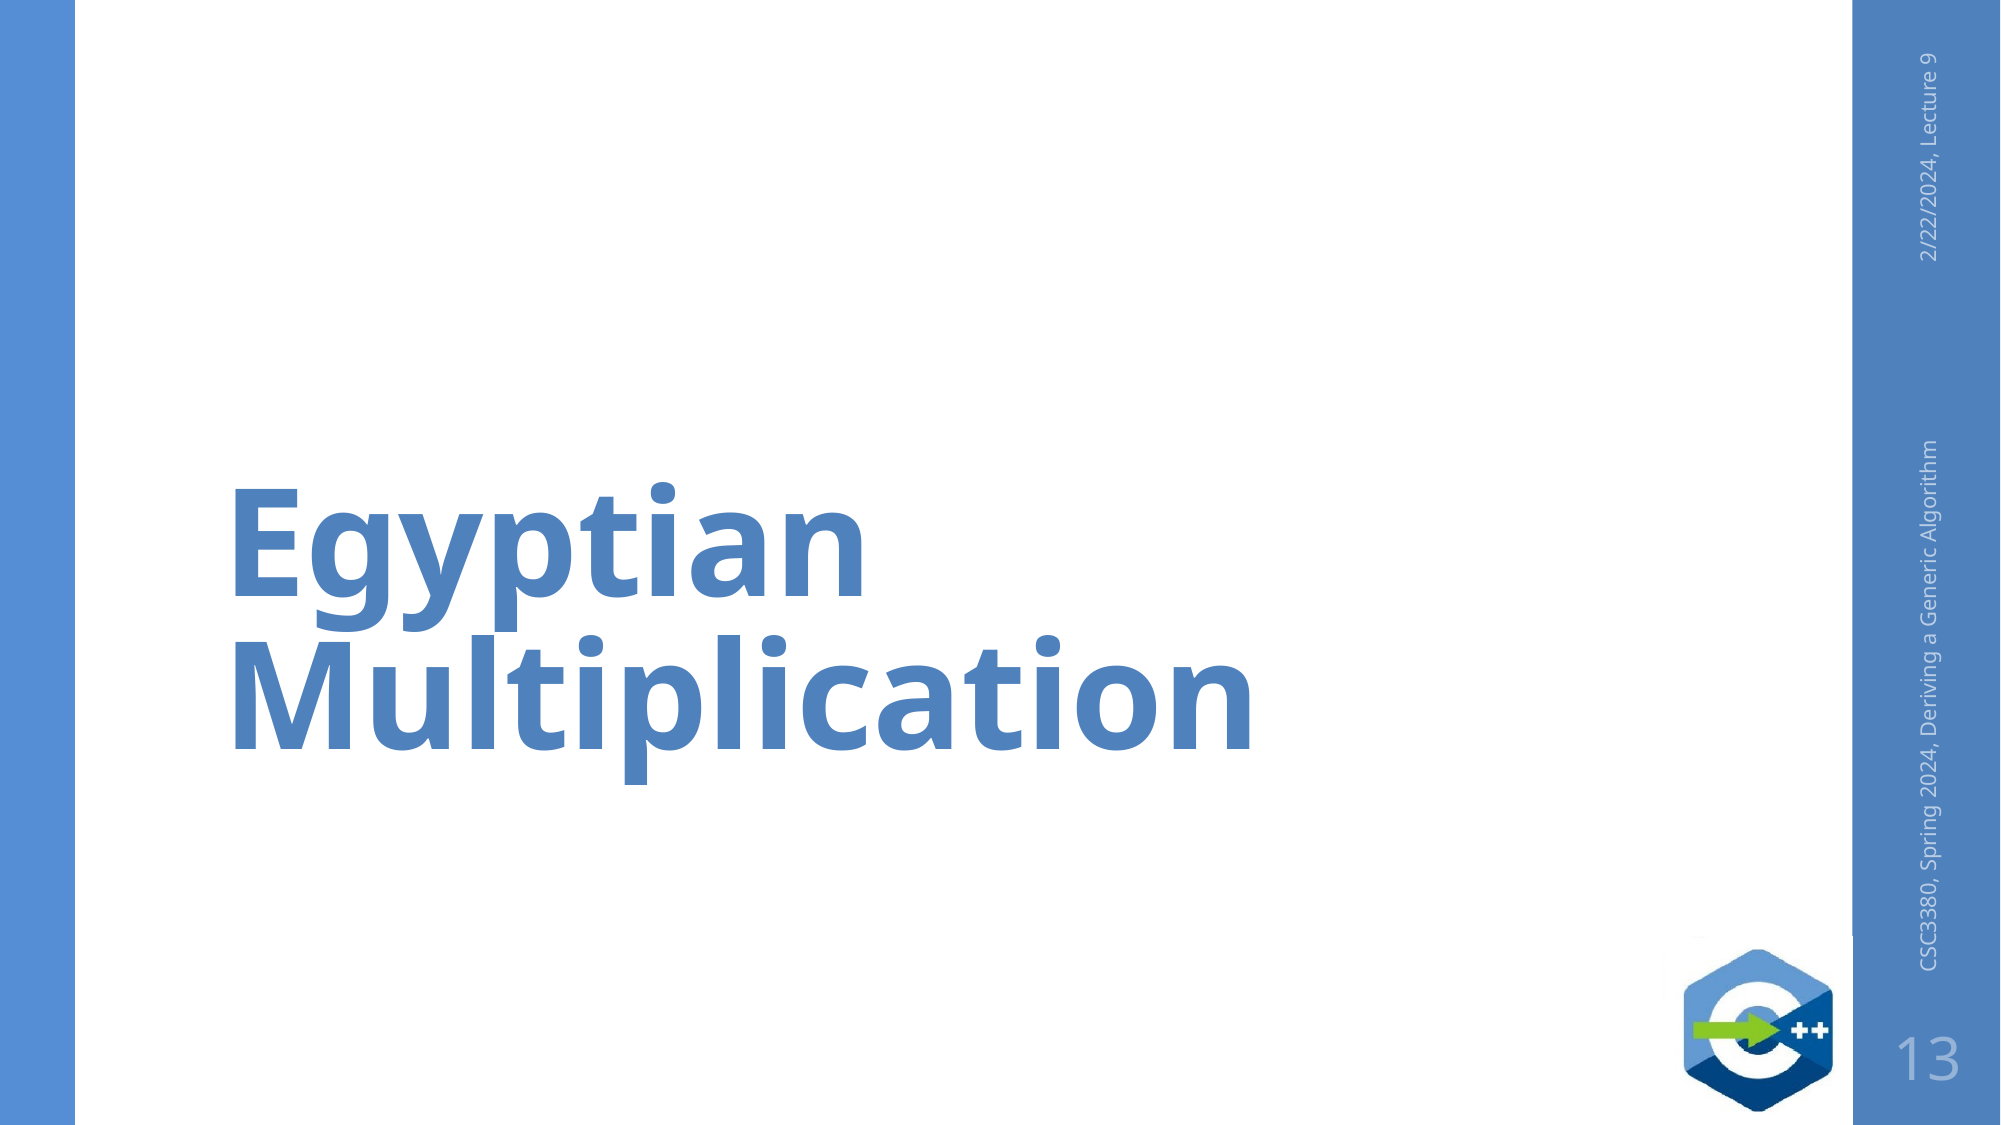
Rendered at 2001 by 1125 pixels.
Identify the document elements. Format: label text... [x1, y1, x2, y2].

picture [1663, 936, 1853, 1125]
footer CSC3380, Spring 2024, Deriving a Generic Algorithm [1897, 400, 1958, 988]
title Egyptian Multiplication [206, 124, 1752, 788]
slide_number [1897, 37, 1958, 351]
slide_number 13 [1852, 1012, 2000, 1110]
